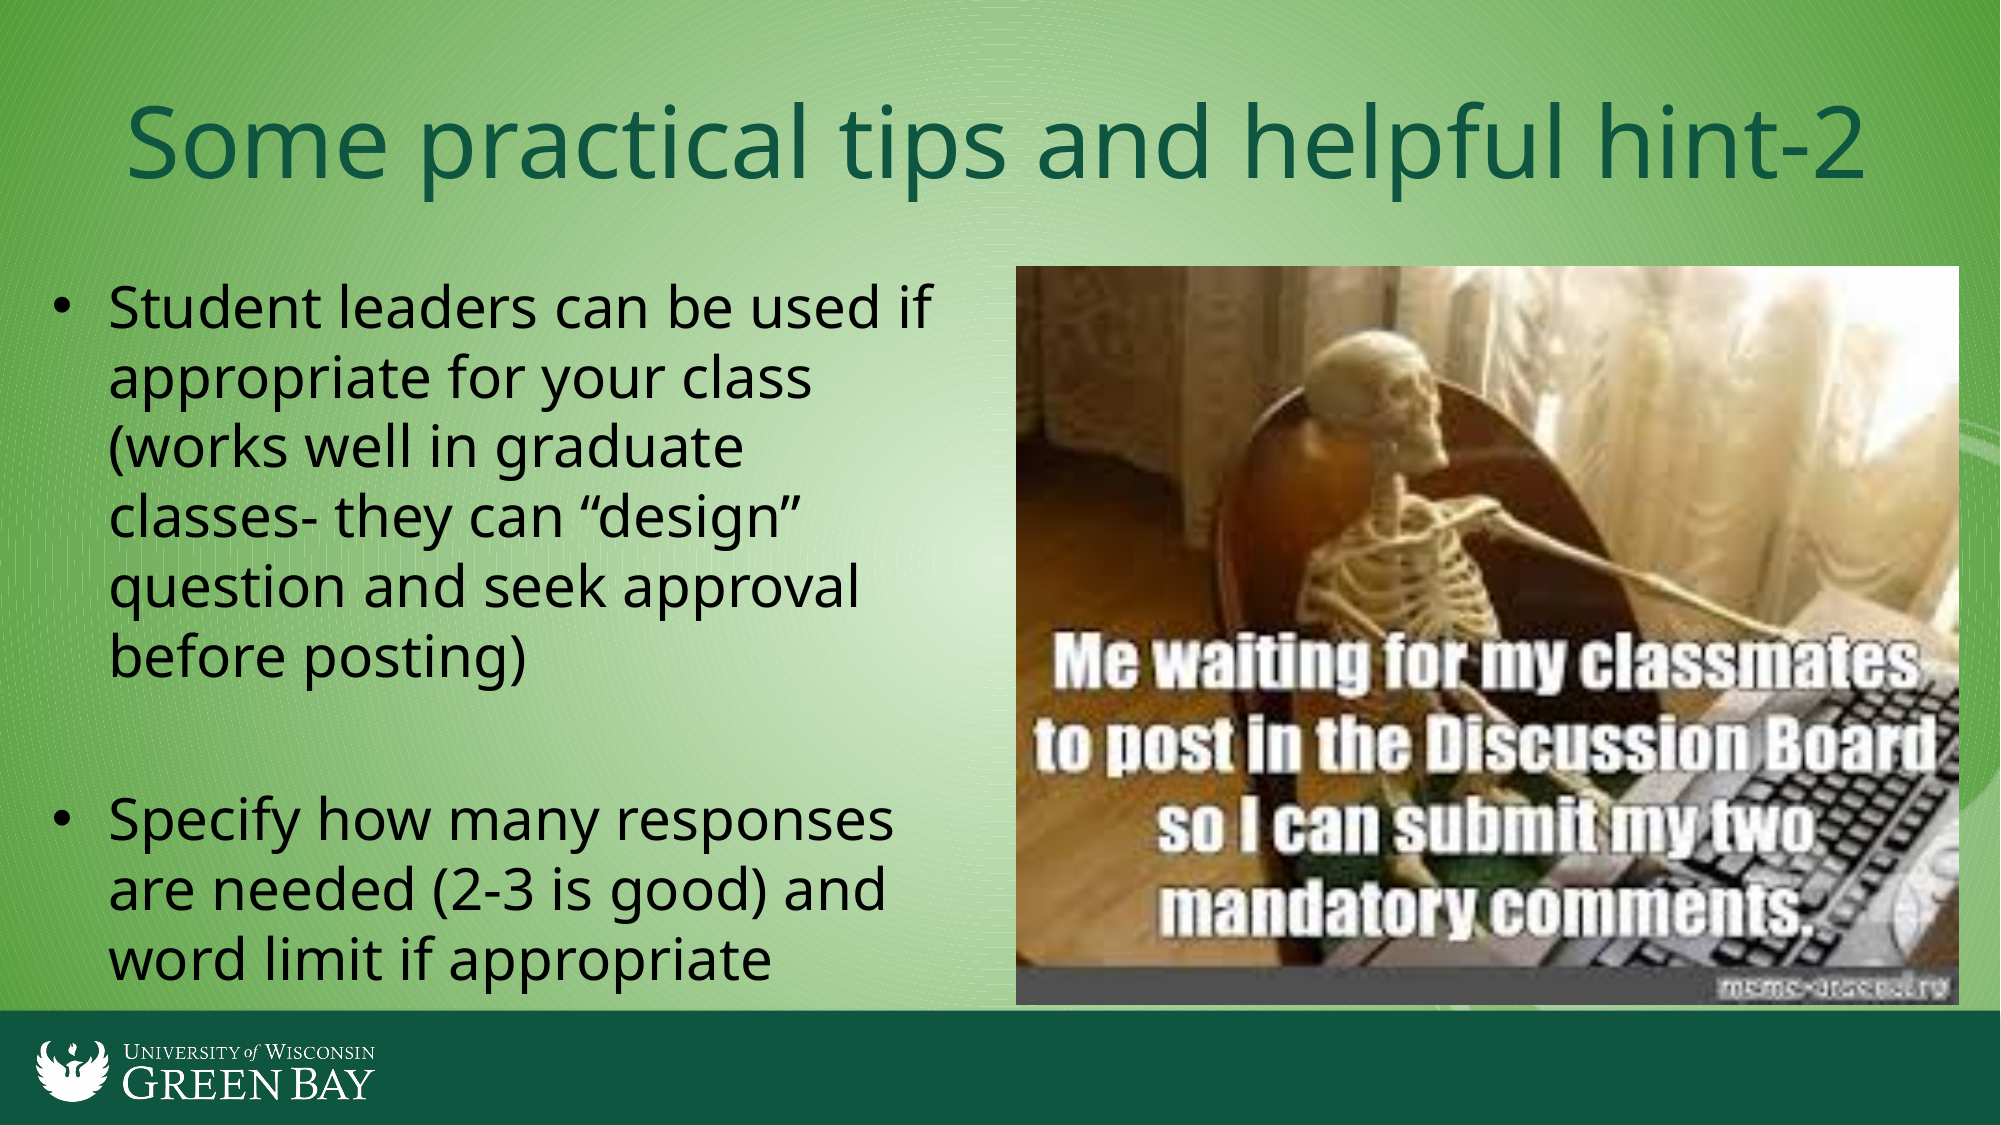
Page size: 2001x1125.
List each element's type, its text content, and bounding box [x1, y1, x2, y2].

list Student leaders can be used if appropriate for your class (works well in graduate classes- they can “design” question and seek approval before posting) Specify how many responses are needed (2-3 is good) and word limit if appropriate [36, 262, 984, 1005]
picture [36, 1041, 375, 1102]
title Some practical tips and helpful hint-2 [36, 45, 1959, 233]
picture [1016, 266, 1960, 1006]
